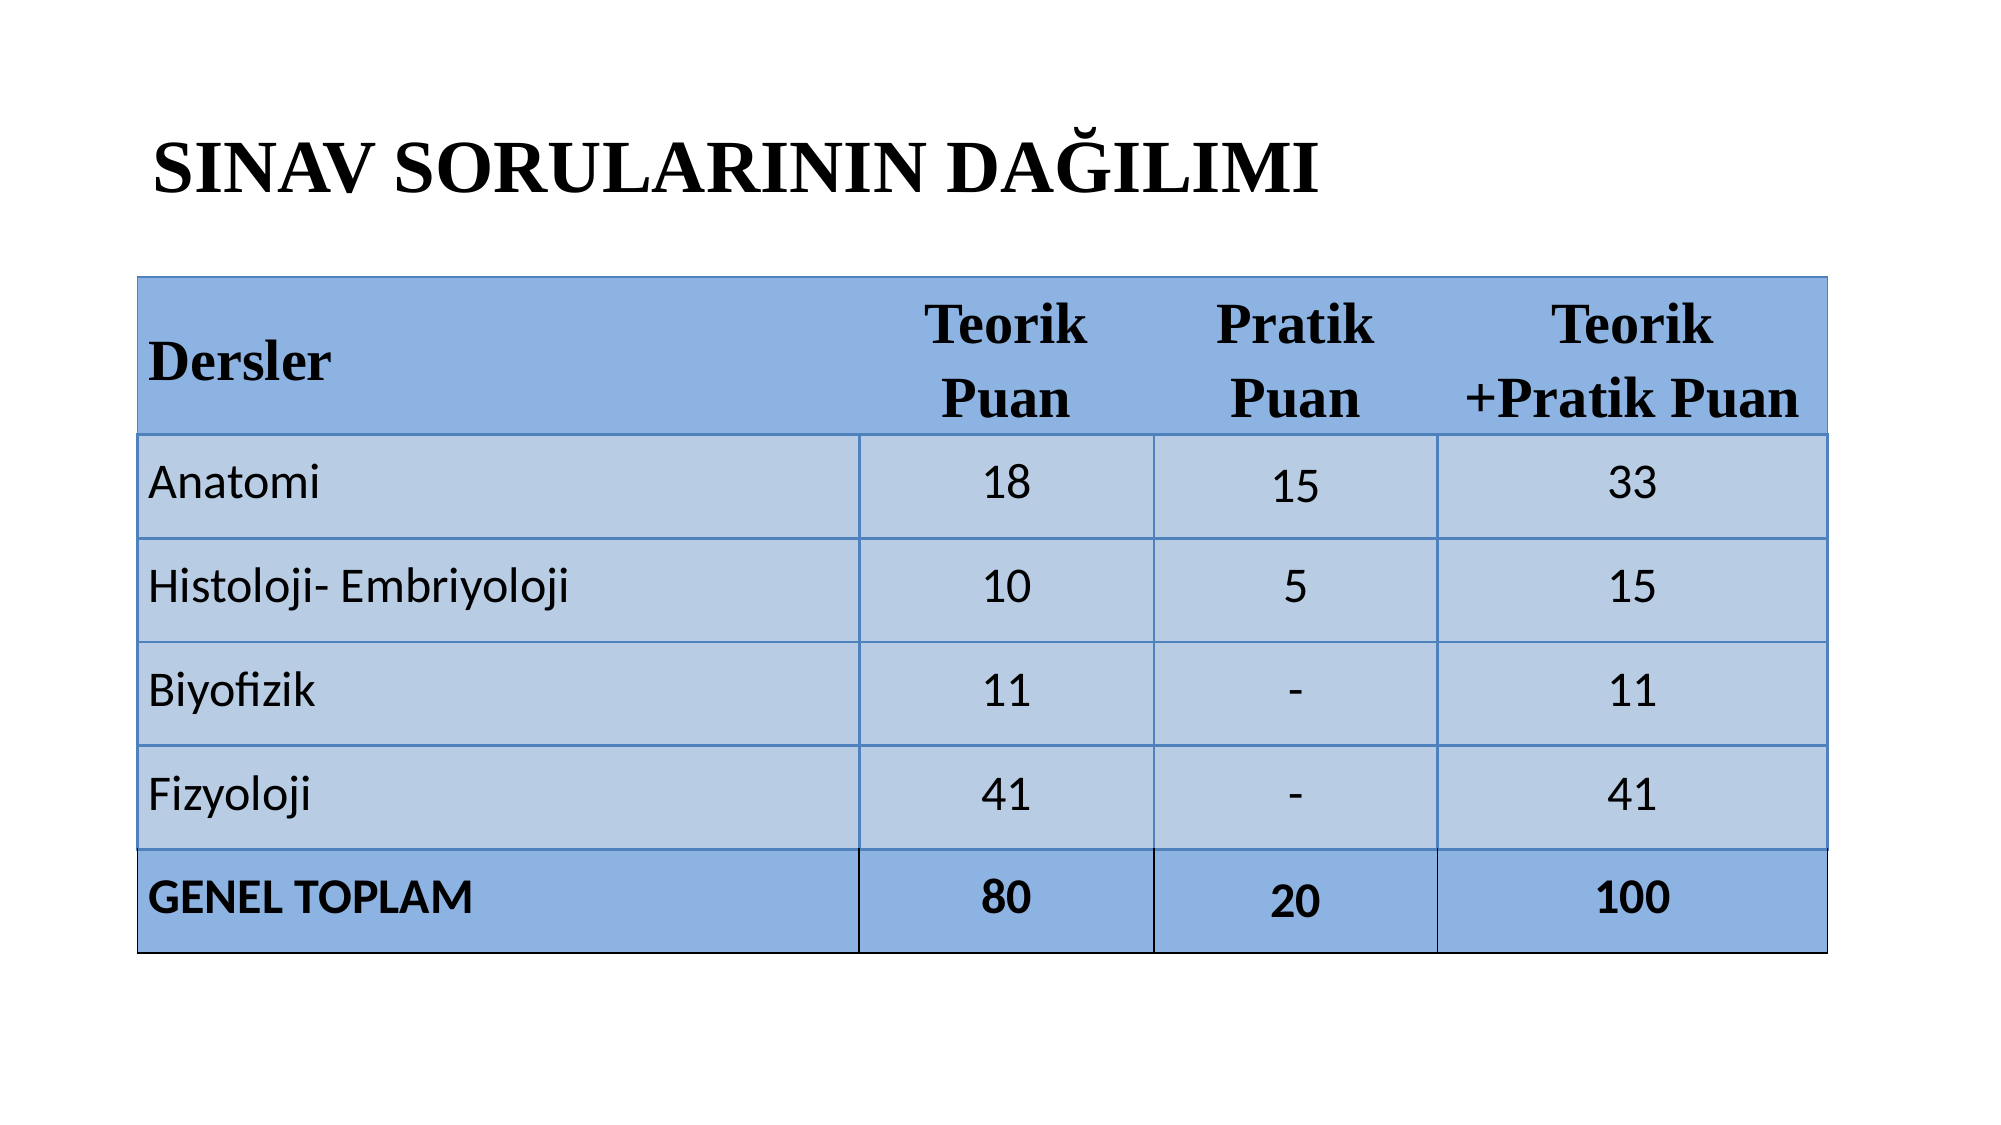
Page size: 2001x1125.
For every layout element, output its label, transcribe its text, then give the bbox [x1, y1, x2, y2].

table_cell Fizyoloji [139, 747, 858, 848]
table_cell 11 [1439, 643, 1826, 744]
table_cell 80 [860, 851, 1153, 952]
table_cell - [1155, 643, 1436, 744]
table_header Dersler [138, 278, 859, 433]
table_cell 100 [1438, 851, 1827, 952]
table_header Teorik Puan [859, 278, 1154, 433]
table_cell 11 [861, 643, 1153, 744]
table_cell 5 [1155, 540, 1436, 641]
table_cell GENEL TOPLAM [138, 851, 858, 952]
table_cell 33 [1439, 436, 1826, 537]
table_cell 10 [861, 540, 1153, 641]
table_cell 41 [861, 747, 1153, 848]
table_cell 15 [1155, 436, 1436, 537]
table_cell 15 [1439, 540, 1826, 641]
table_cell Histoloji- Embriyoloji [139, 540, 858, 641]
table_header Pratik Puan [1154, 278, 1437, 433]
table_cell Biyofizik [139, 643, 858, 744]
table_header Teorik +Pratik Puan [1437, 278, 1827, 433]
table_cell 20 [1155, 851, 1437, 952]
table_cell - [1155, 747, 1436, 848]
table_cell 41 [1439, 747, 1826, 848]
title Sınav sorularının dağılımı [137, 59, 1863, 278]
table_cell Anatomi [139, 436, 858, 537]
table_cell 18 [861, 436, 1153, 537]
